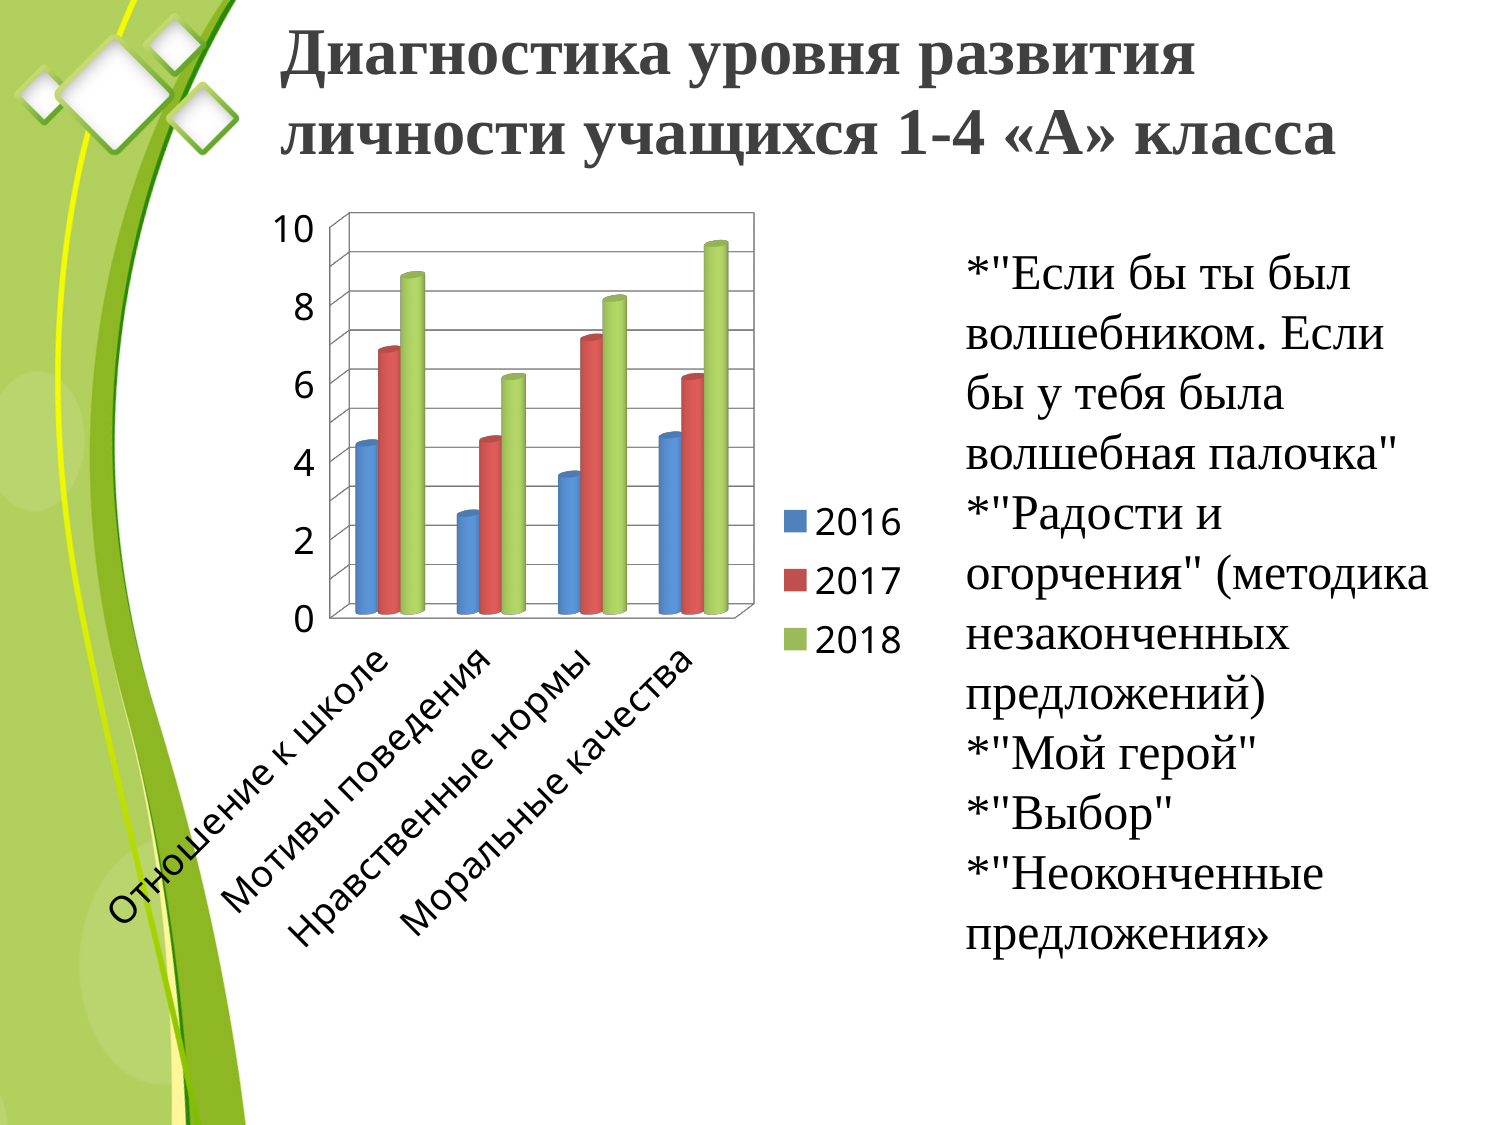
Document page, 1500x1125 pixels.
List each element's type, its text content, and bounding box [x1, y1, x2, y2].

title Диагностика уровня развития личности учащихся 1-4 «А» класса [265, 0, 1500, 176]
picture [0, 0, 1500, 1125]
chart [76, 184, 928, 977]
text_box *"Если бы ты был волшебником. Если бы у тебя была волшебная палочка" *"Радости и огорчения" (методика незаконченных предложений) *"Мой герой" *"Выбор" *"Неоконченные предложения» [950, 231, 1471, 967]
